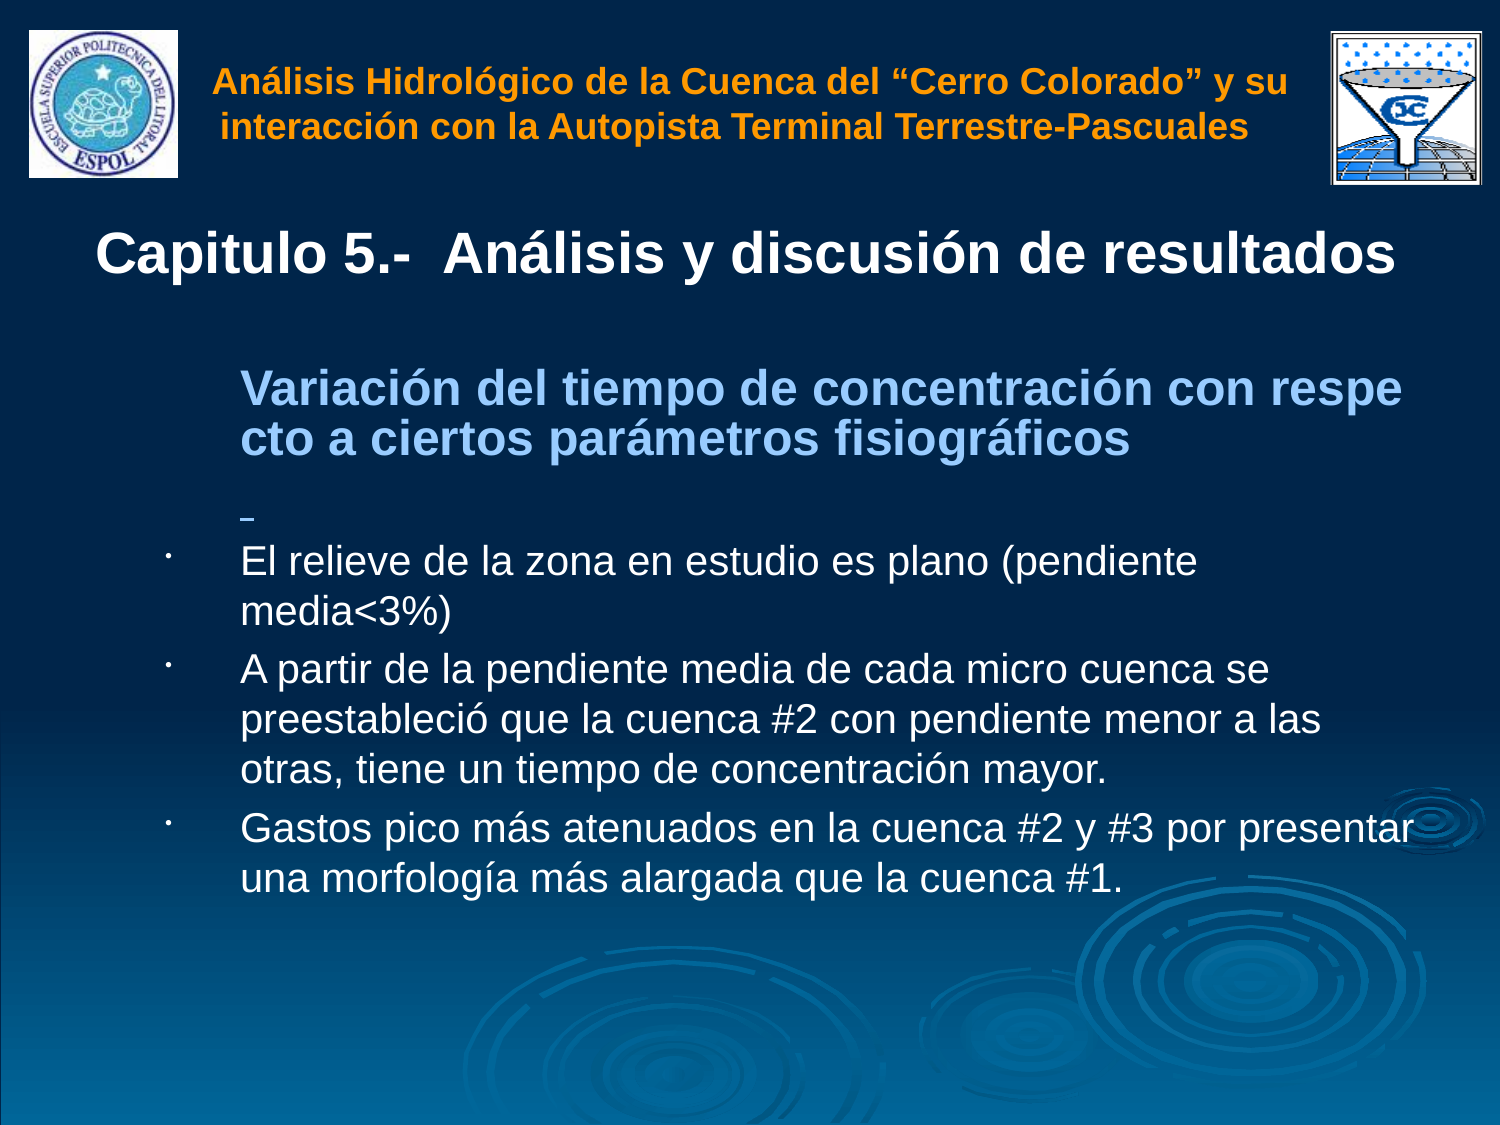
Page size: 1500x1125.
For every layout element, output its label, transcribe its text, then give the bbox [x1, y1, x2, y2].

list Capitulo 5.- Análisis y discusión de resultados Variación del tiempo de concentración con respecto a ciertos parámetros fisiográficos El relieve de la zona en estudio es plano (pendiente media<3%) A partir de la pendiente media de cada micro cuenca se preestableció que la cuenca #2 con pendiente menor a las otras, tiene un tiempo de concentración mayor. Gastos pico más atenuados en la cuenca #2 y #3 por presentar una morfología más alargada que la cuenca #1. [74, 207, 1436, 1059]
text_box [29, 30, 1483, 185]
